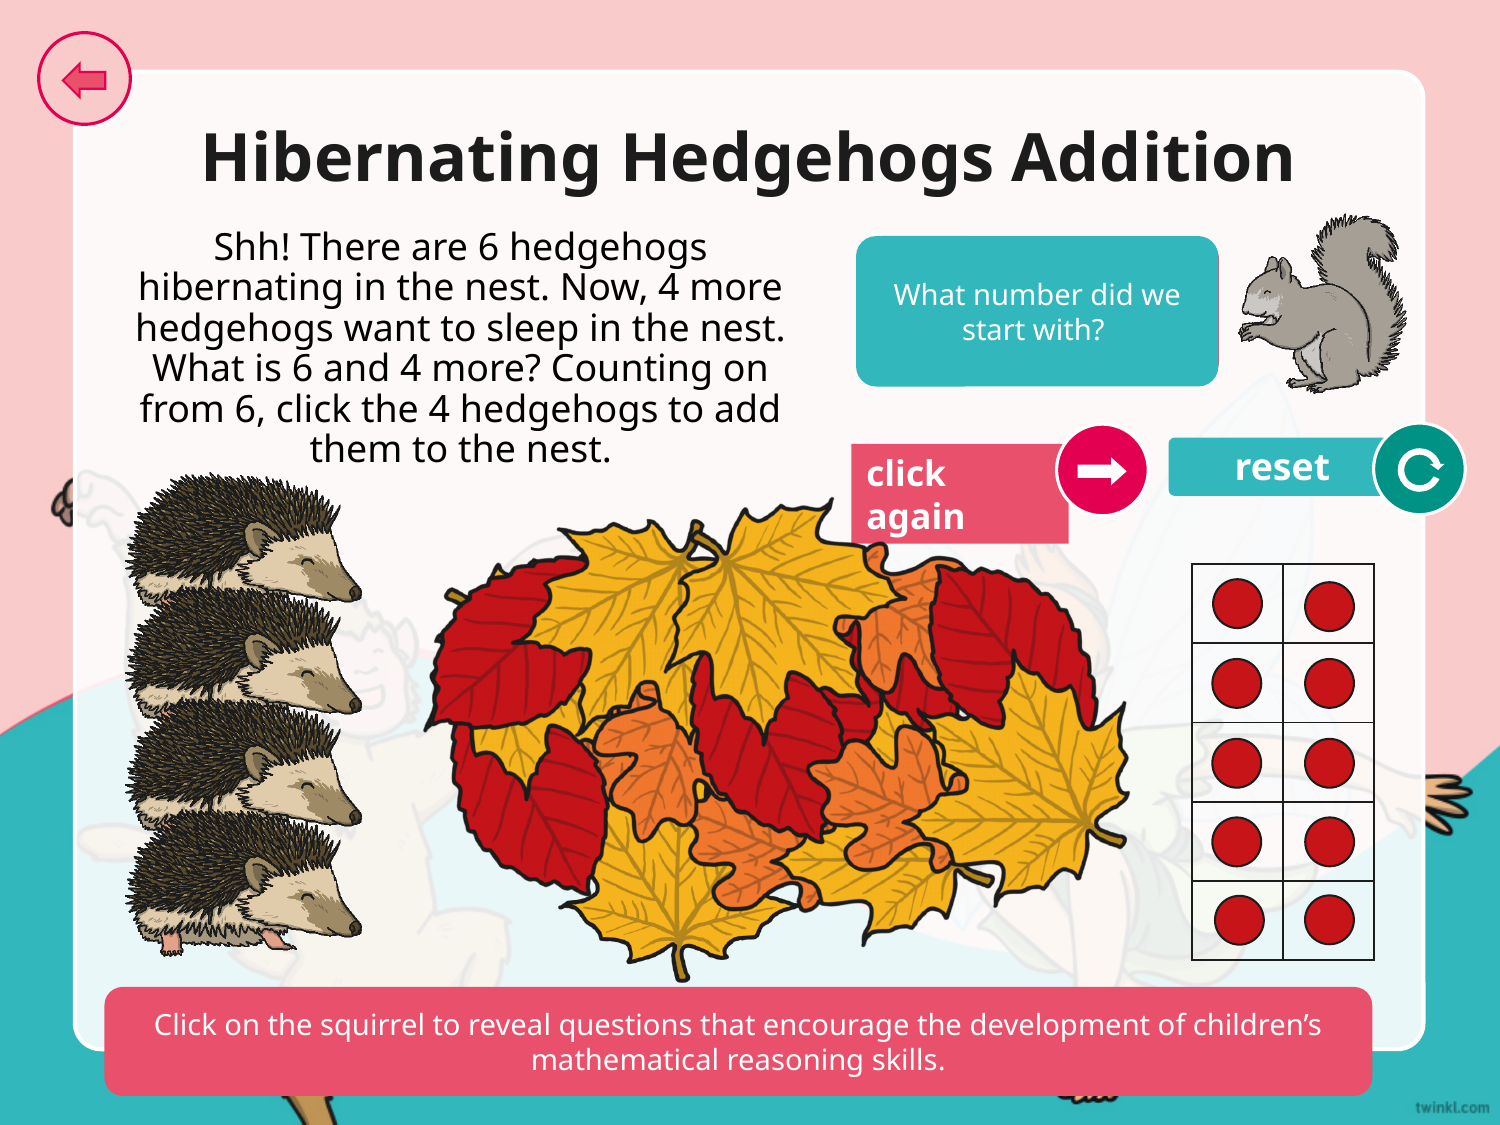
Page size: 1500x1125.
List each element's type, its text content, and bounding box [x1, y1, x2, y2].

text_box [35, 26, 131, 127]
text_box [38, 32, 131, 125]
table_cell [1193, 803, 1282, 880]
table_header [1193, 565, 1282, 642]
table_cell [1284, 644, 1373, 722]
table_header [1284, 565, 1373, 642]
text_box [1304, 816, 1356, 868]
table_cell [1193, 723, 1282, 801]
table_cell [1284, 882, 1373, 959]
text_box [1304, 657, 1355, 709]
text_box [1211, 737, 1263, 789]
table_cell [1284, 803, 1373, 880]
text_box What number did we start with? [855, 235, 1220, 388]
picture [0, 0, 1500, 1125]
text_box Click on the squirrel to reveal questions that encourage the development of children’s mathematical reasoning skills. [103, 985, 1374, 1097]
text_box [1211, 816, 1263, 868]
text_box [1304, 894, 1355, 946]
table_cell [1193, 644, 1282, 722]
text_box [1304, 581, 1355, 633]
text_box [1168, 423, 1466, 515]
text_box [1211, 657, 1263, 709]
table_cell [1193, 882, 1282, 959]
title Hibernating Hedgehogs Addition [73, 76, 1426, 244]
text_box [851, 424, 1149, 516]
table_cell [1284, 723, 1373, 801]
text_box [1304, 737, 1355, 789]
text_box Shh! There are 6 hedgehogs hibernating in the nest. Now, 4 more hedgehogs want to sleep in the nest. What is 6 and 4 more? Counting on from 6, click the 4 hedgehogs to add them to the nest. [88, 262, 834, 437]
text_box [1212, 578, 1263, 630]
text_box [1213, 894, 1265, 946]
